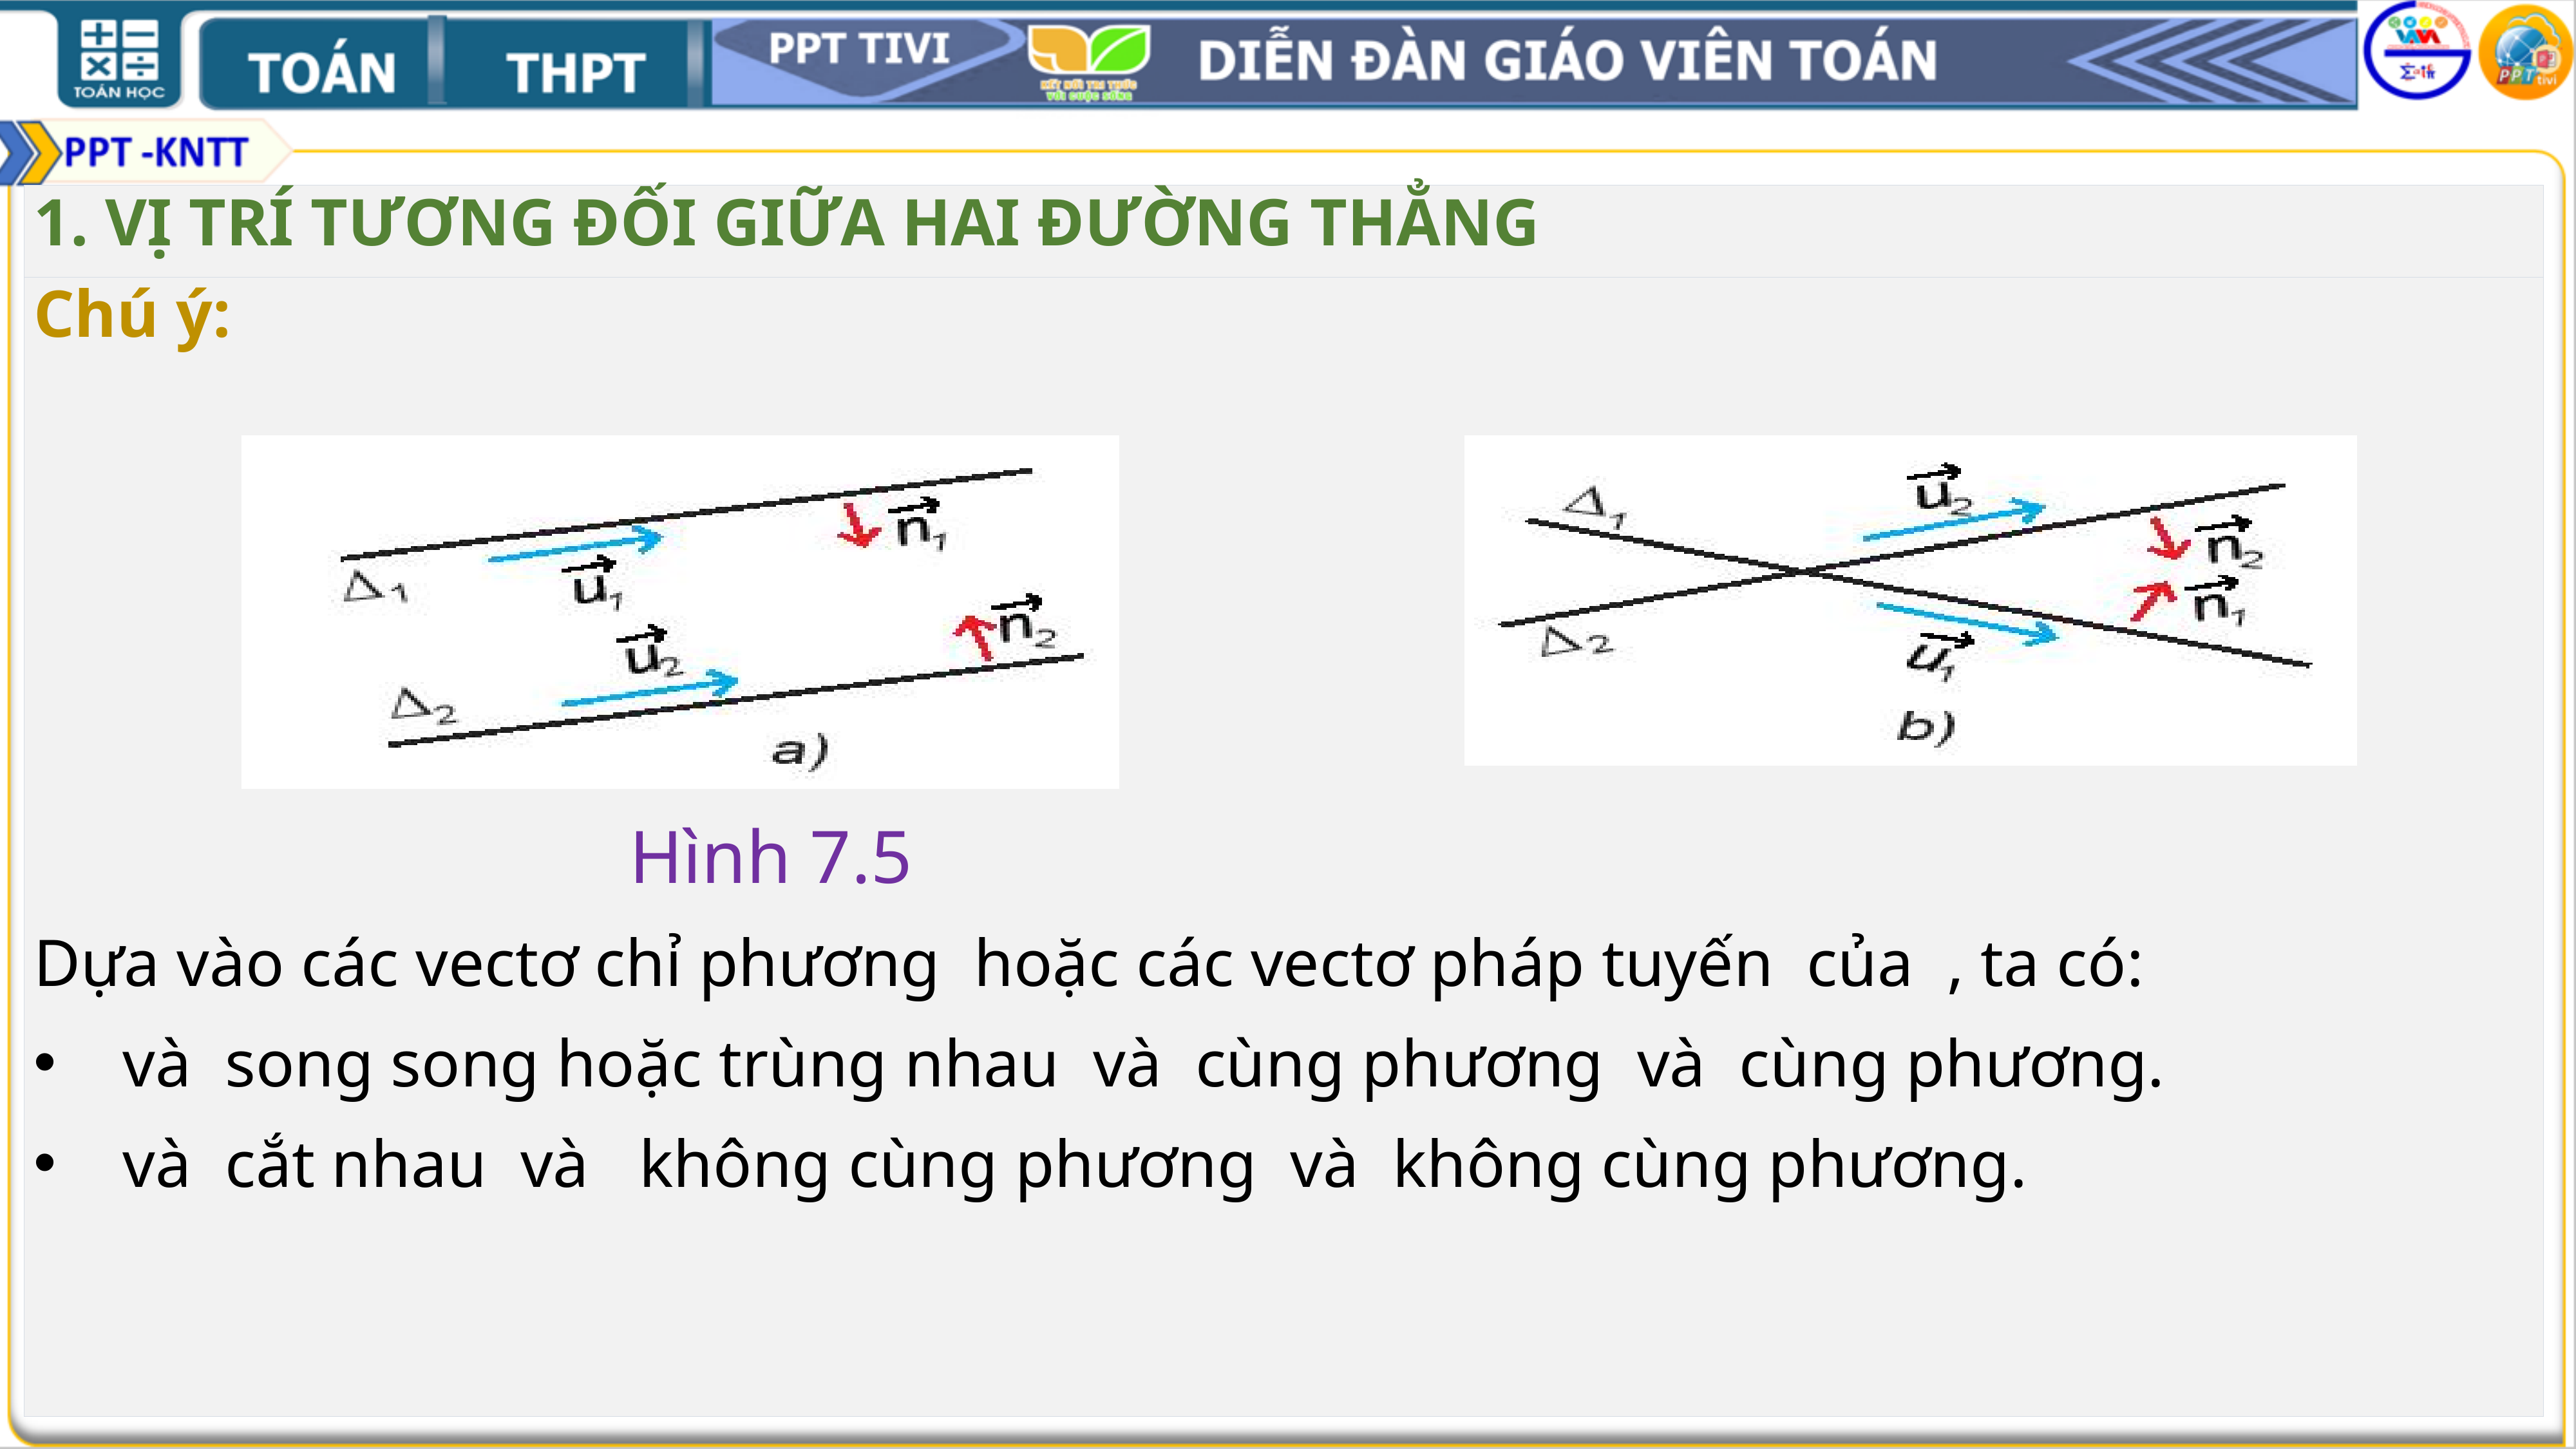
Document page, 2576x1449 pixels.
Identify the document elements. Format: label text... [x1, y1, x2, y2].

text_box 1. VỊ TRÍ TƯƠNG ĐỐI GIỮA HAI ĐƯỜNG THẲNG [24, 185, 2544, 277]
picture [0, 0, 2576, 1449]
